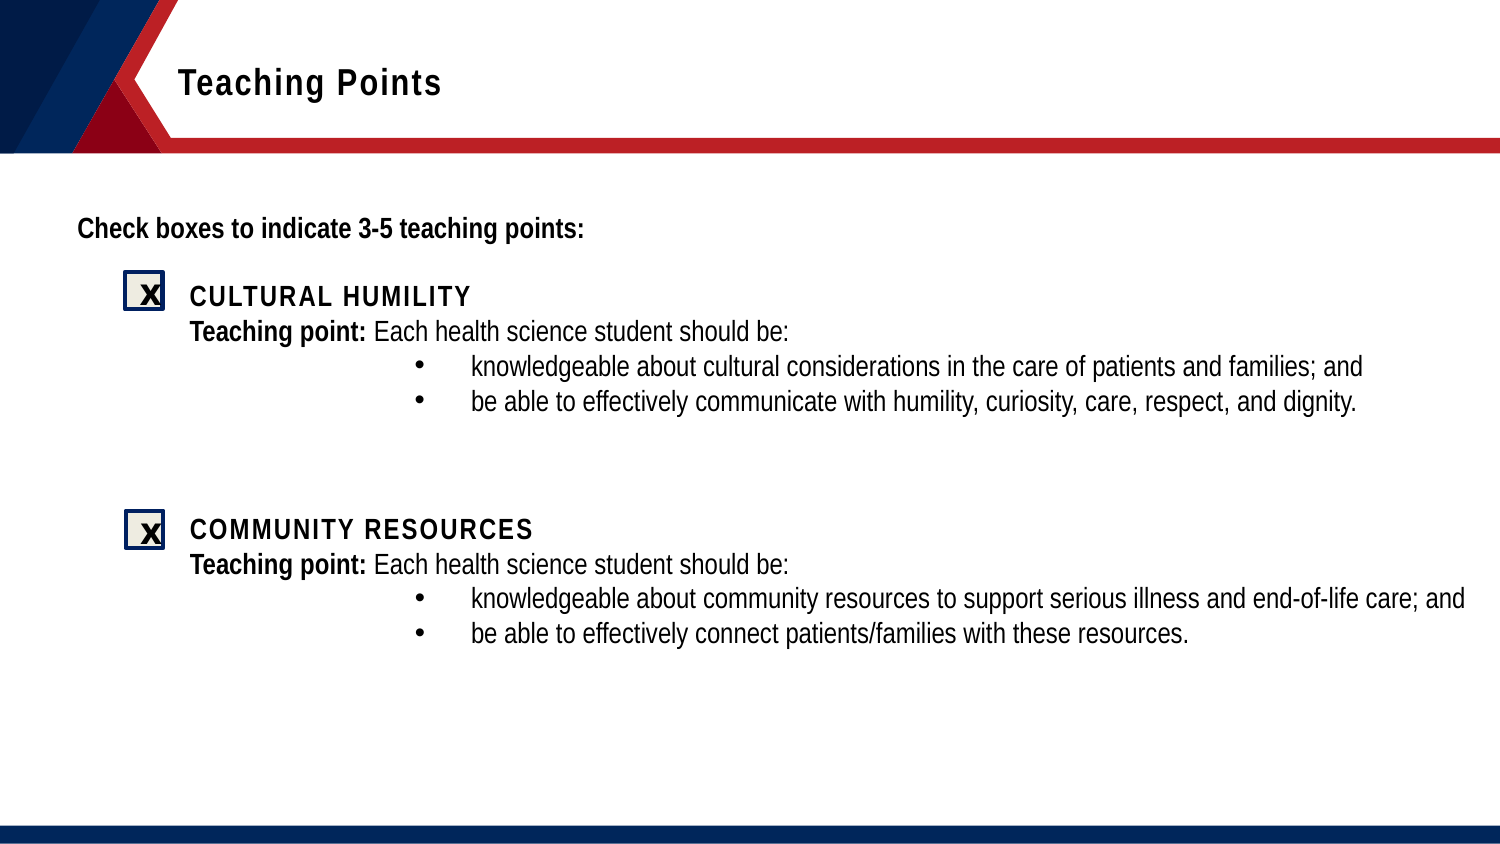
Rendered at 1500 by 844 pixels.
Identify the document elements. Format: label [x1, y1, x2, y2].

text_box [0, 825, 1500, 844]
text_box [49, 163, 1488, 660]
text_box [0, 0, 1500, 154]
